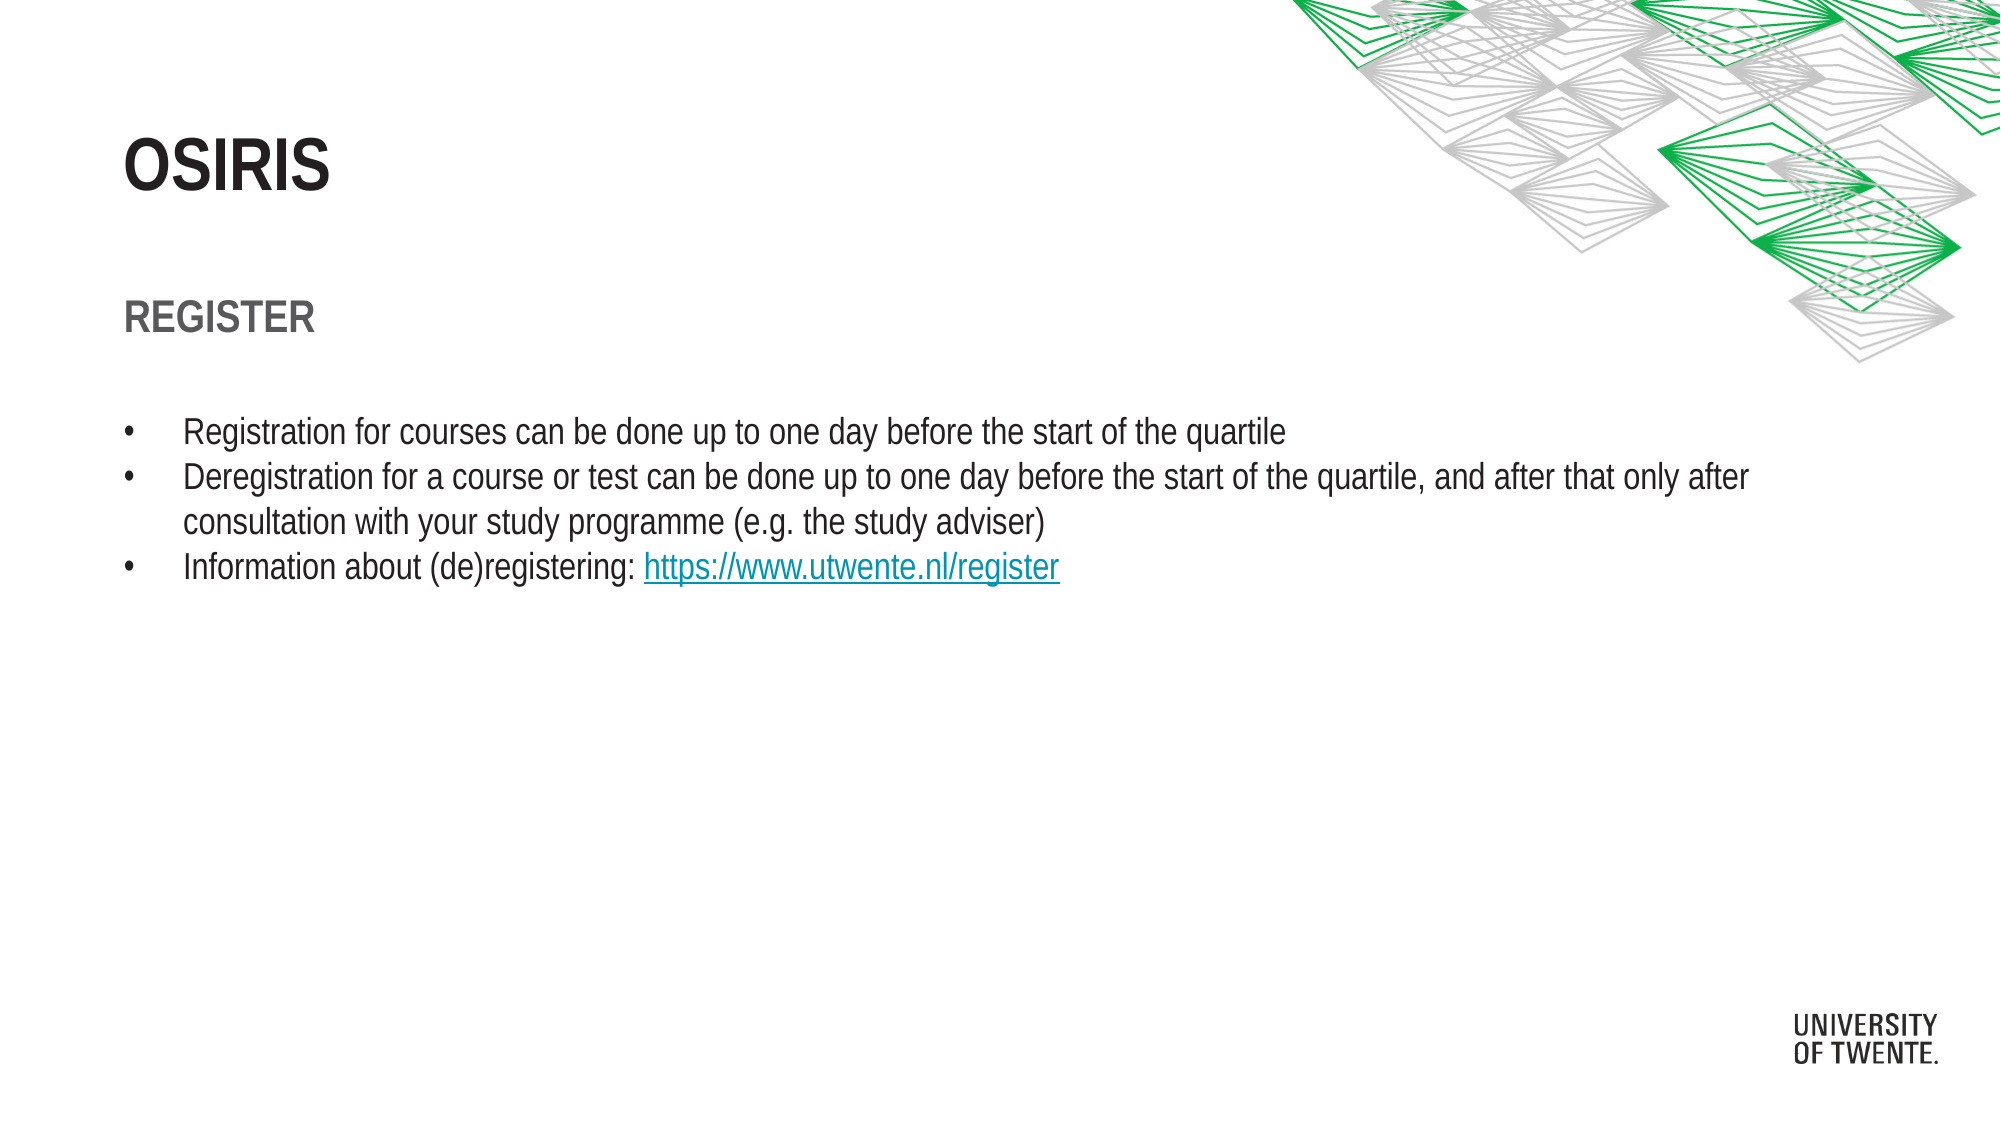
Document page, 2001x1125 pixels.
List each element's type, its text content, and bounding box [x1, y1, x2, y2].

list Osiris [1794, 1013, 1938, 1064]
subtitle Register [124, 286, 1798, 375]
title Osiris [124, 124, 1798, 284]
picture [0, 0, 2000, 1125]
list Registration for courses can be done up to one day before the start of the quartile Deregistration for a course or test can be done up to one day before the start of the quartile, and after that only after consultation with your study programme (e.g. the study adviser) Information about (de)registering: https://www.utwente.nl/register [124, 407, 1881, 892]
